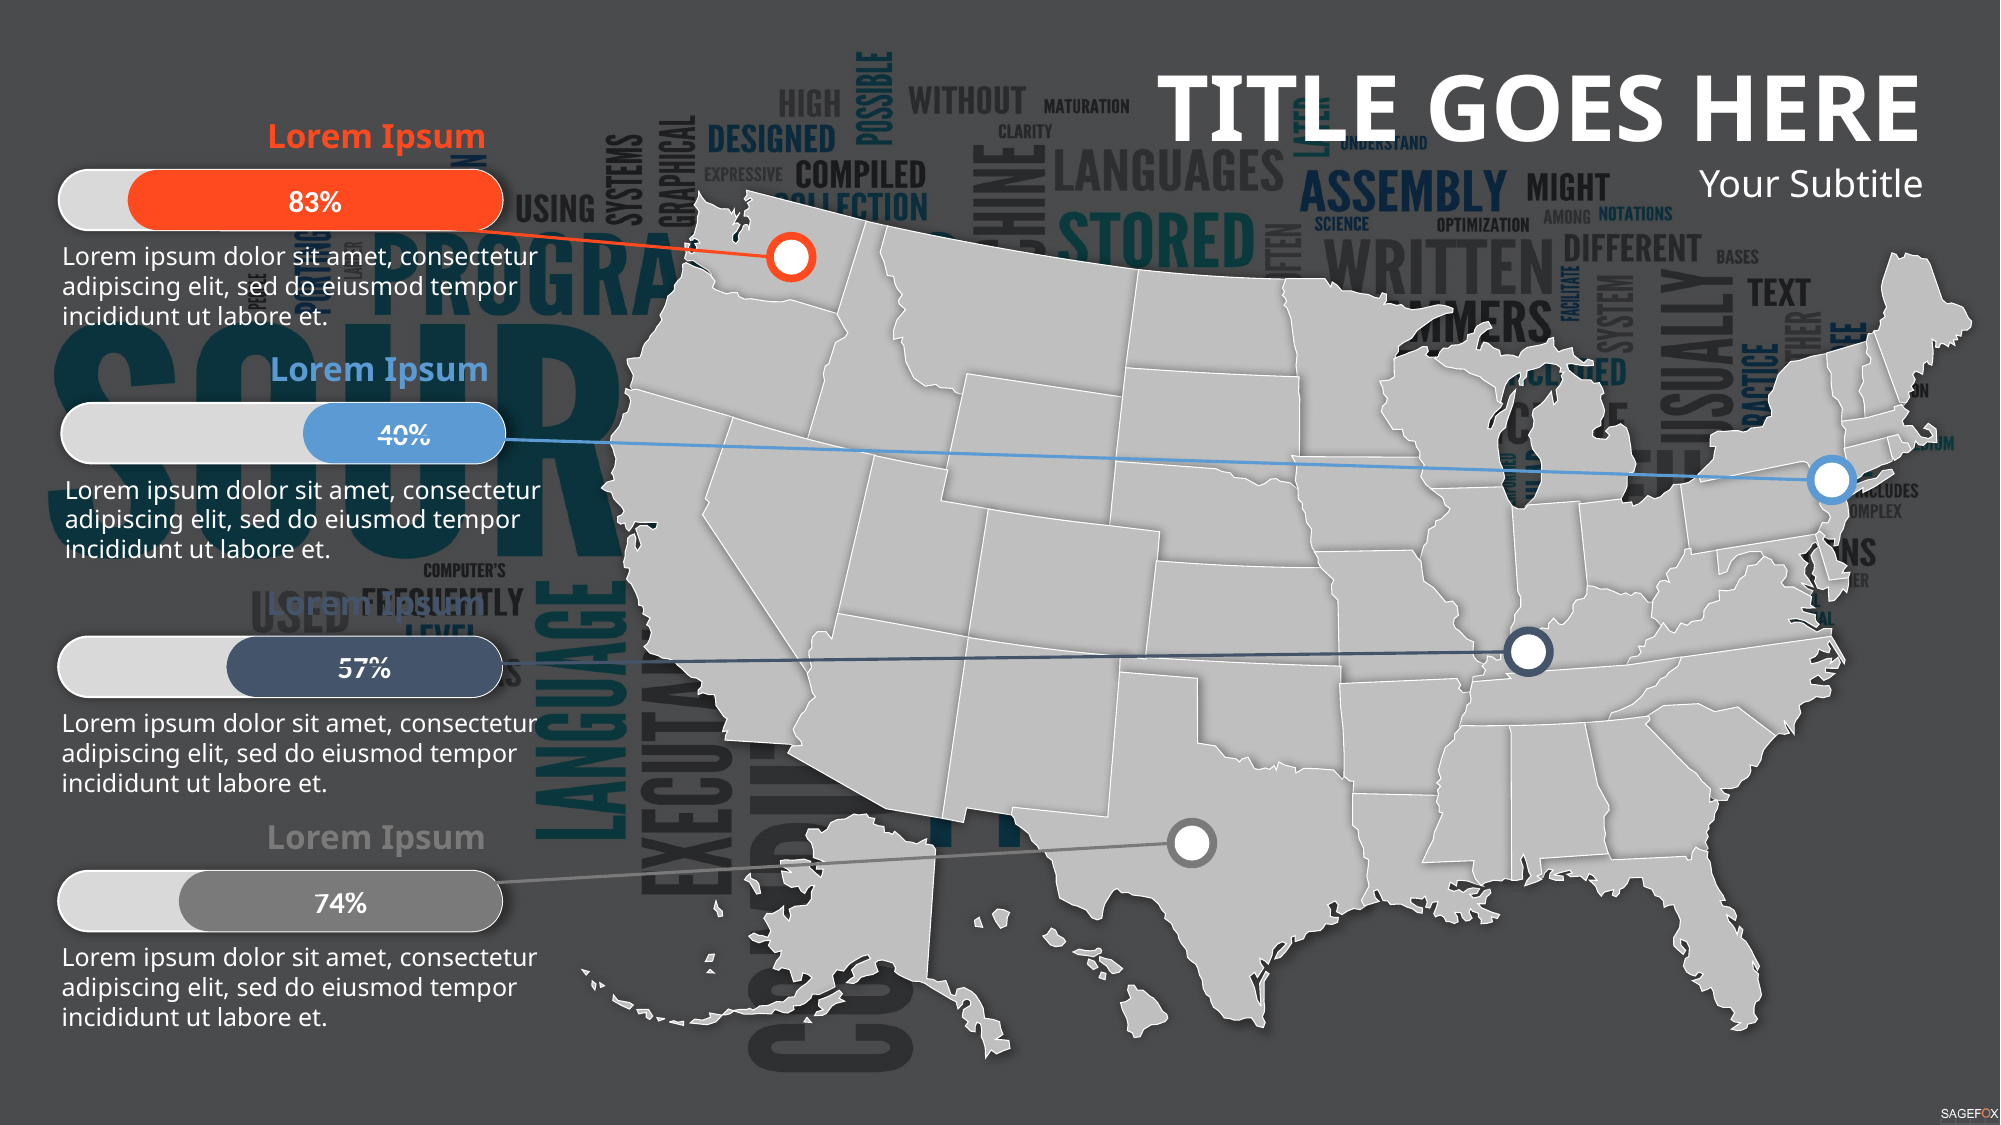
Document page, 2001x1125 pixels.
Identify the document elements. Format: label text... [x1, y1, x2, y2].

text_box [1806, 454, 1858, 506]
text_box [1680, 481, 1818, 545]
text_box [1072, 948, 1102, 956]
text_box [1146, 560, 1332, 651]
text_box [1858, 469, 1895, 493]
text_box [942, 667, 1113, 823]
text_box [1605, 423, 1629, 433]
text_box [1549, 847, 1762, 1031]
text_box [1118, 367, 1300, 433]
text_box Lorem Ipsum [251, 574, 502, 629]
text_box [1352, 667, 1475, 675]
text_box [1511, 501, 1580, 626]
text_box [637, 1009, 653, 1020]
text_box [839, 481, 983, 627]
text_box [1352, 793, 1500, 924]
text_box [1841, 404, 1937, 446]
text_box [1578, 484, 1680, 588]
text_box [1810, 552, 1849, 602]
text_box 83% [126, 168, 504, 232]
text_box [766, 231, 817, 283]
text_box [1716, 535, 1814, 587]
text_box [502, 200, 774, 258]
text_box [1873, 252, 1972, 400]
text_box [702, 481, 861, 651]
text_box [1614, 636, 1846, 735]
text_box [1295, 481, 1439, 547]
text_box [612, 994, 634, 1010]
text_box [1166, 817, 1218, 869]
text_box 57% [225, 635, 504, 699]
text_box [613, 388, 727, 433]
text_box [1820, 506, 1850, 545]
text_box [1509, 722, 1610, 886]
text_box [57, 635, 256, 699]
text_box [679, 667, 805, 745]
text_box [787, 667, 956, 818]
text_box [656, 1017, 666, 1021]
text_box [713, 902, 723, 917]
text_box [1099, 956, 1123, 974]
text_box [814, 990, 845, 1016]
text_box [1483, 667, 1503, 673]
text_box [1651, 548, 1732, 621]
text_box [690, 902, 1010, 1058]
text_box [1042, 928, 1066, 947]
text_box Lorem Ipsum [252, 107, 502, 163]
text_box [1826, 343, 1860, 414]
text_box [60, 401, 332, 465]
text_box [591, 980, 596, 990]
text_box [1592, 715, 1719, 852]
text_box [601, 481, 782, 651]
text_box Lorem Ipsum [254, 340, 505, 396]
text_box [803, 1017, 812, 1023]
text_box [918, 838, 927, 843]
text_box [880, 225, 1132, 392]
text_box [966, 637, 1067, 651]
text_box [1653, 703, 1776, 801]
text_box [502, 843, 1175, 902]
text_box [1110, 481, 1307, 559]
text_box [57, 869, 206, 933]
text_box Lorem ipsum dolor sit amet, consectetur adipiscing elit, sed do eiusmod tempor incididunt ut labore et. [51, 936, 566, 1037]
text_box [1503, 626, 1554, 677]
text_box [992, 909, 1010, 929]
text_box [1887, 434, 1912, 461]
text_box [954, 373, 1115, 433]
text_box [1087, 959, 1098, 970]
text_box Lorem ipsum dolor sit amet, consectetur adipiscing elit, sed do eiusmod tempor incididunt ut labore et. [54, 469, 569, 569]
picture [1940, 0, 2001, 1125]
text_box 74% [177, 869, 504, 933]
text_box [1423, 481, 1432, 487]
text_box [1282, 278, 1454, 433]
text_box [974, 917, 983, 928]
text_box Lorem Ipsum [251, 808, 502, 864]
text_box [1844, 438, 1889, 479]
text_box 40% [301, 401, 507, 465]
text_box [1011, 671, 1360, 1028]
text_box [1120, 985, 1168, 1038]
text_box [1099, 972, 1106, 980]
text_box [1314, 550, 1474, 651]
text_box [505, 433, 1815, 481]
text_box [1714, 354, 1837, 454]
text_box [582, 969, 590, 975]
text_box [1815, 531, 1850, 581]
text_box [1422, 725, 1504, 886]
text_box [1534, 481, 1628, 497]
text_box [953, 481, 1106, 517]
text_box [1548, 585, 1650, 662]
text_box TITLE GOES HERE Your Subtitle [1035, 42, 1939, 212]
text_box [705, 954, 715, 962]
text_box [805, 813, 915, 843]
text_box [627, 262, 837, 428]
text_box [57, 168, 155, 232]
text_box Lorem ipsum dolor sit amet, consectetur adipiscing elit, sed do eiusmod tempor incididunt ut labore et. [52, 235, 566, 336]
text_box [1434, 321, 1605, 433]
text_box [809, 221, 952, 433]
text_box [1422, 486, 1512, 650]
text_box [1339, 678, 1463, 787]
text_box [669, 1020, 684, 1026]
text_box [1461, 657, 1674, 719]
text_box [727, 417, 786, 433]
text_box [1859, 338, 1889, 410]
text_box Lorem ipsum dolor sit amet, consectetur adipiscing elit, sed do eiusmod tempor incididunt ut labore et. [51, 702, 566, 803]
text_box [1637, 556, 1820, 656]
text_box [809, 613, 963, 651]
text_box [1161, 667, 1341, 764]
text_box [697, 190, 861, 303]
text_box [1126, 269, 1289, 368]
text_box [1379, 346, 1516, 433]
text_box [969, 508, 1160, 649]
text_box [501, 651, 1512, 667]
